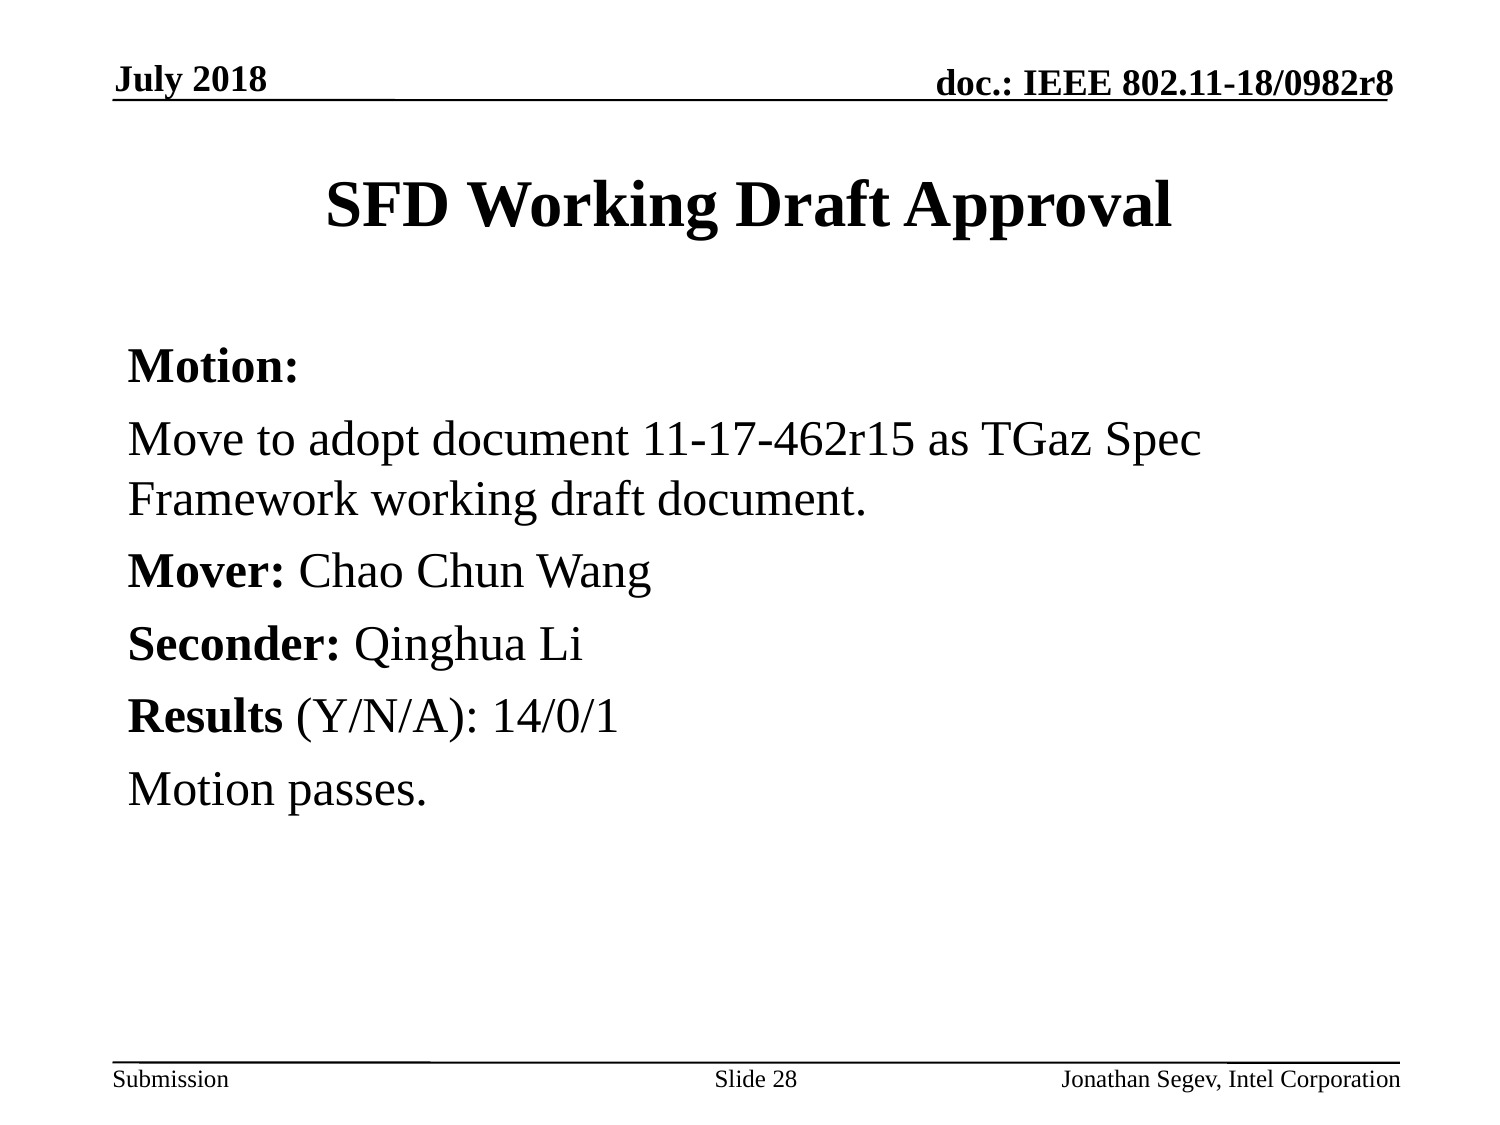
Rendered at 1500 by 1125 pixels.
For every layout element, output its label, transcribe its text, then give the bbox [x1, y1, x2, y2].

title SFD Working Draft Approval [112, 112, 1388, 288]
slide_number Slide 28 [712, 1061, 800, 1123]
footer Jonathan Segev, Intel Corporation [878, 1061, 1402, 1093]
list Motion: Move to adopt document 11-17-462r15 as TGaz Spec Framework working draft document. Mover: Chao Chun Wang Seconder: Qinghua Li Results (Y/N/A): 14/0/1 Motion passes. [112, 324, 1388, 1000]
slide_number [114, 54, 423, 100]
